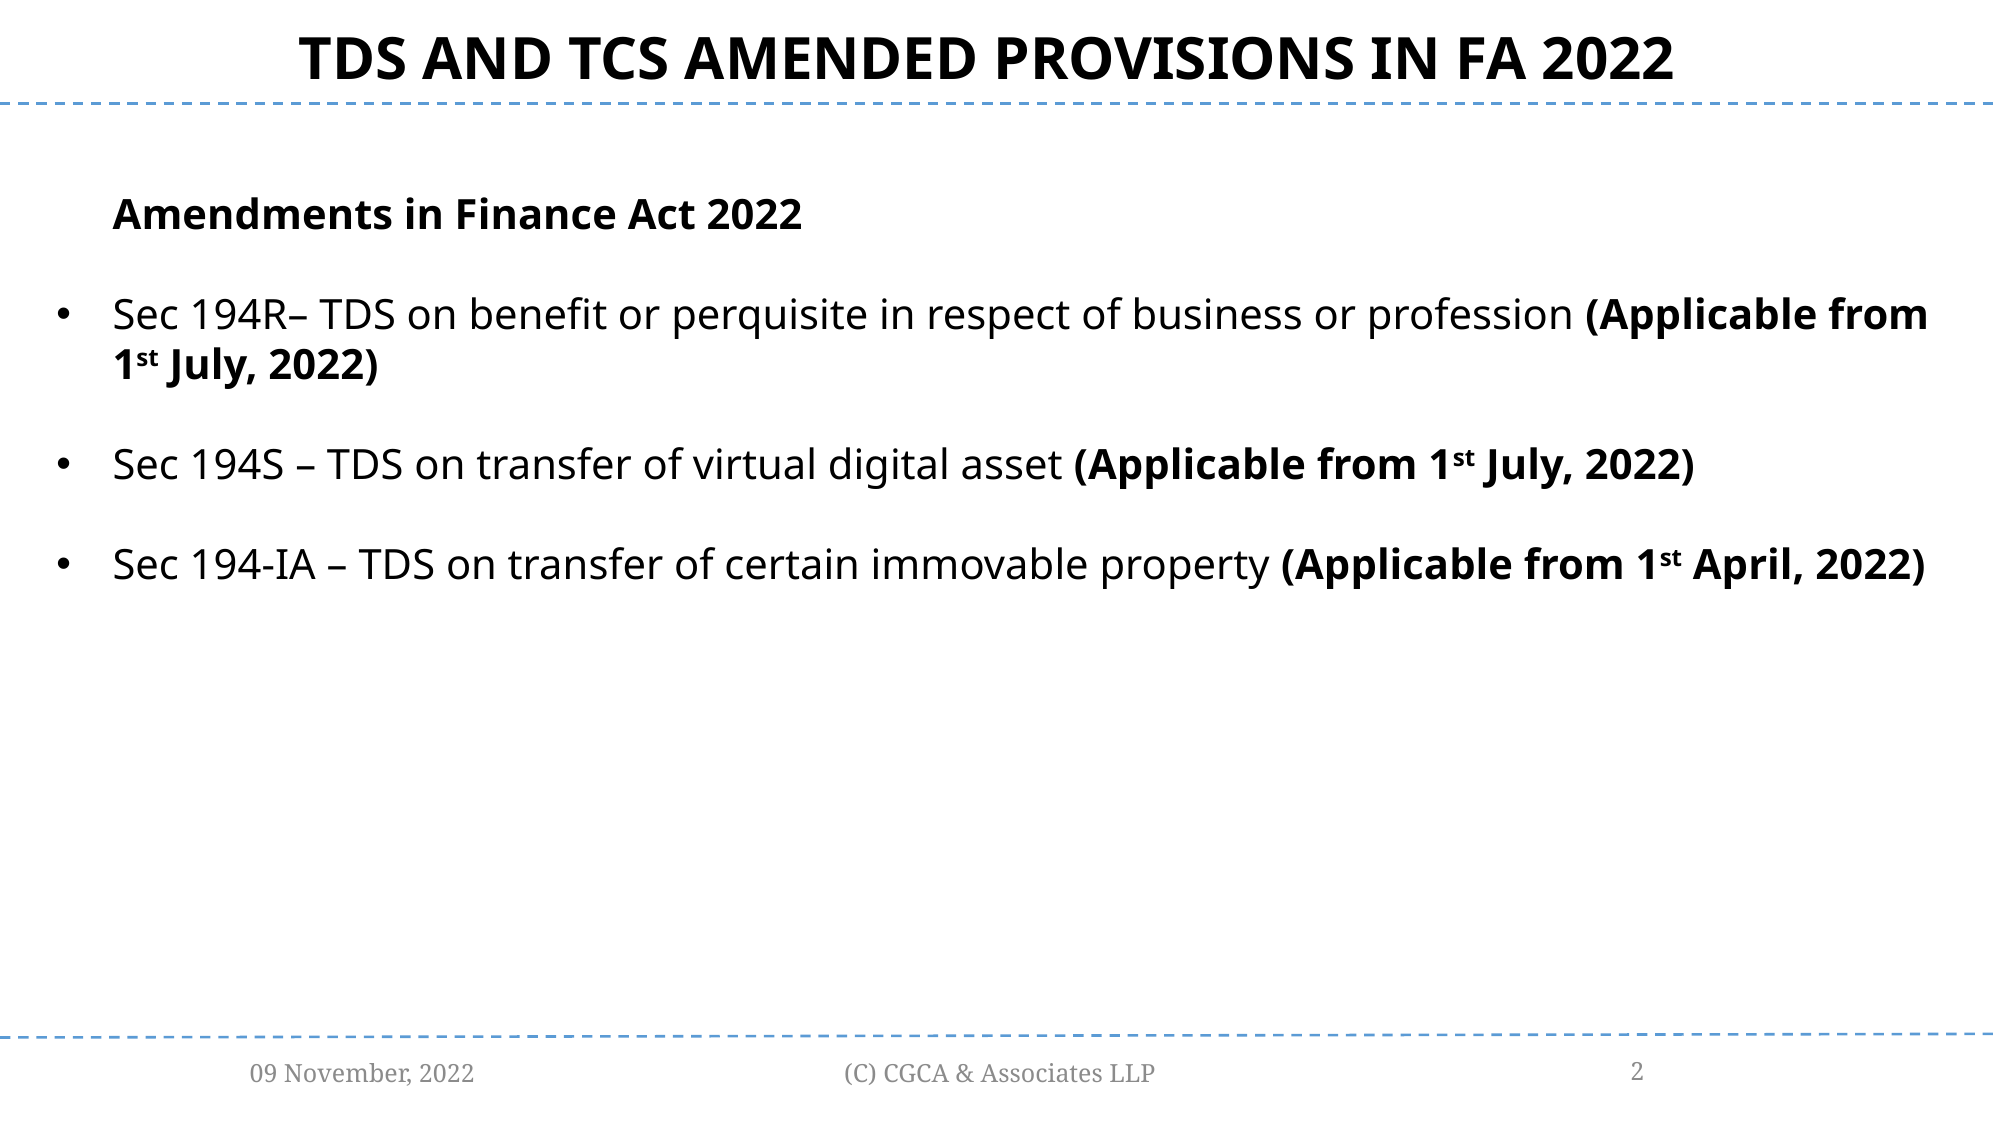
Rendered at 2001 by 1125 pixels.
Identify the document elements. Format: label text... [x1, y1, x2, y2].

text_box Amendments in Finance Act 2022 Sec 194R– TDS on benefit or perquisite in respect of business or profession (Applicable from 1st July, 2022) Sec 194S – TDS on transfer of virtual digital asset (Applicable from 1st July, 2022) Sec 194-IA – TDS on transfer of certain immovable property (Applicable from 1st April, 2022) [41, 180, 1966, 796]
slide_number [137, 1042, 588, 1103]
slide_number 2 [1412, 1042, 1863, 1103]
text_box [0, 1033, 2000, 1038]
text_box TDS AND TCS AMENDED PROVISIONS IN FA 2022 [35, 13, 1939, 99]
footer (C) CGCA & Associates LLP [662, 1042, 1338, 1103]
